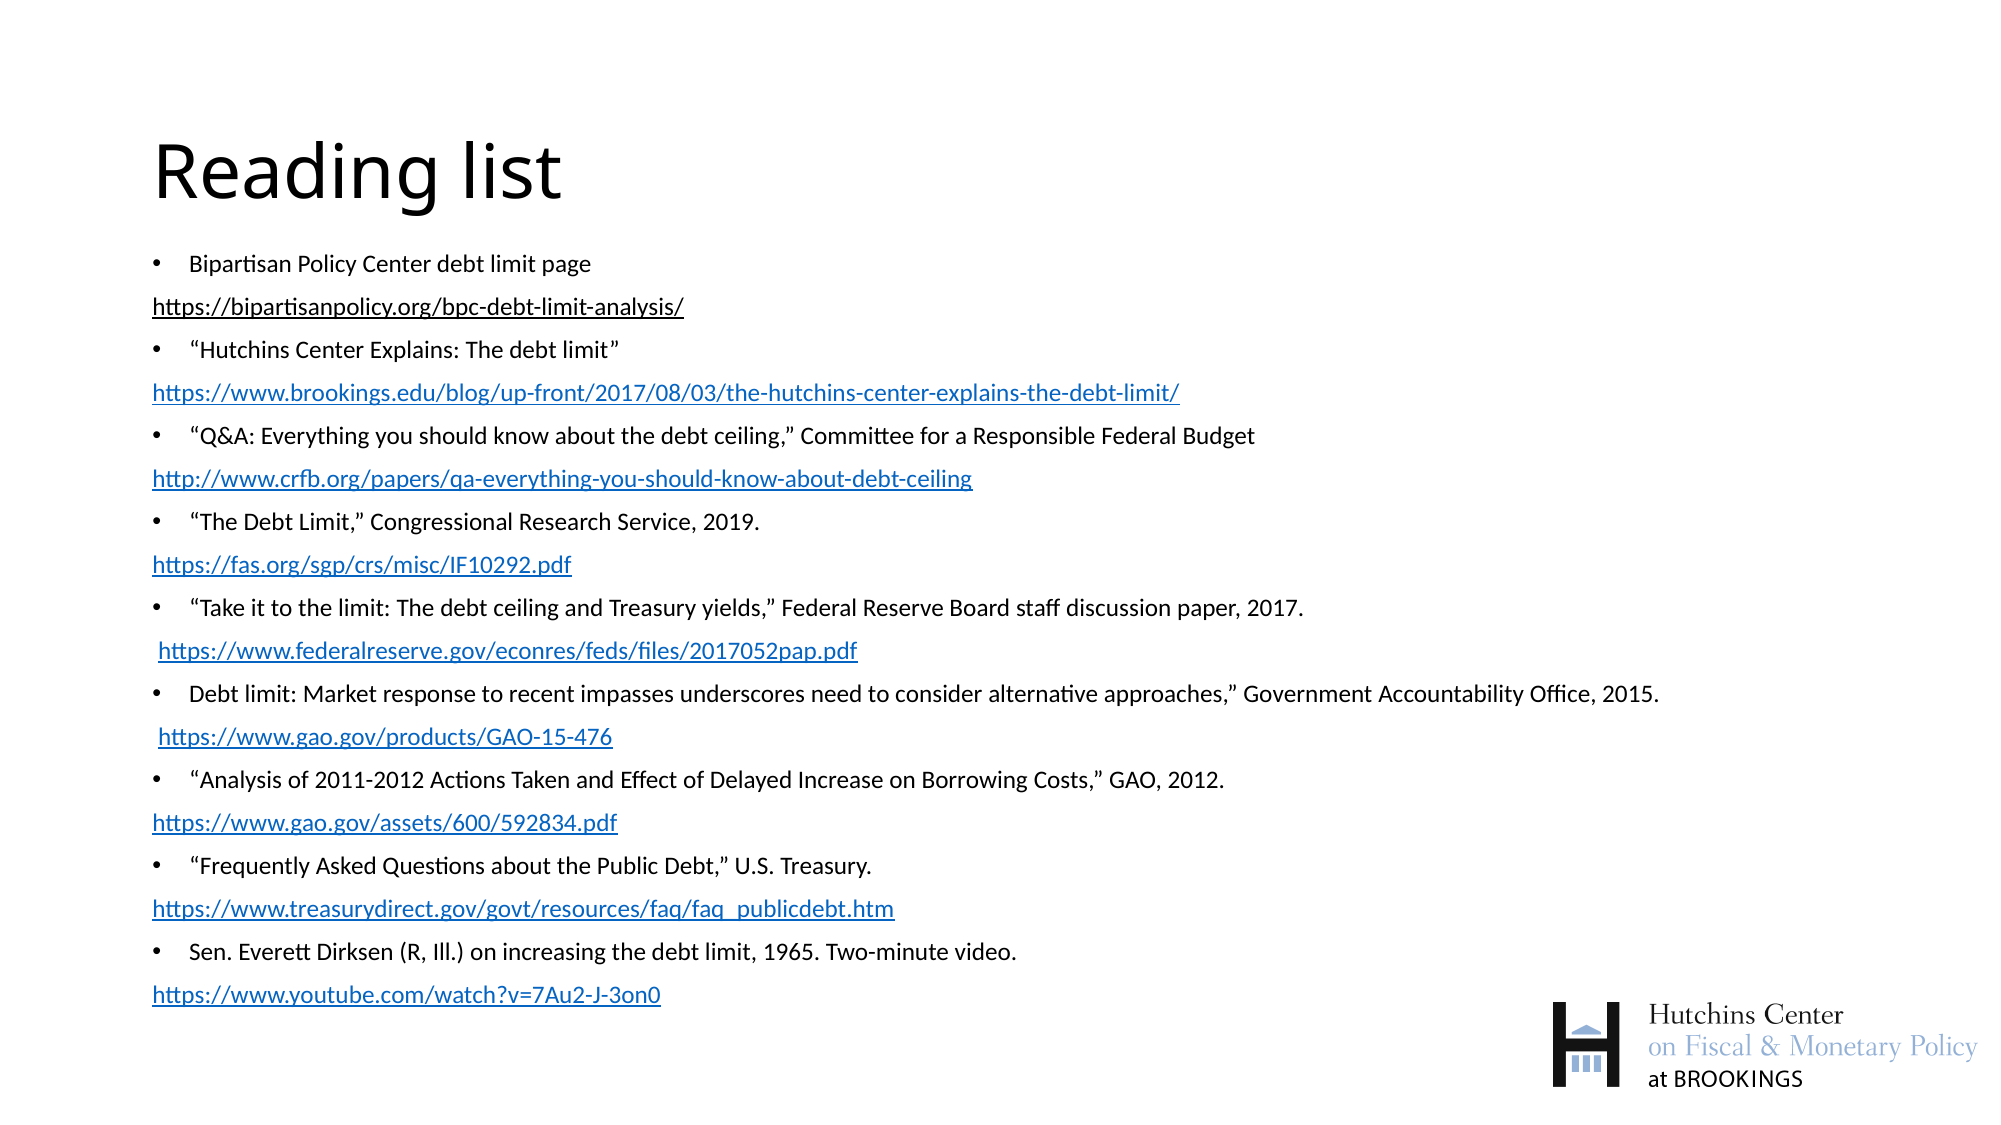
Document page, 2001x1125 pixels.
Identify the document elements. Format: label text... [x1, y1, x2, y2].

list Bipartisan Policy Center debt limit page https://bipartisanpolicy.org/bpc-debt-limit-analysis/ “Hutchins Center Explains: The debt limit” https://www.brookings.edu/blog/up-front/2017/08/03/the-hutchins-center-explains-the-debt-limit/ “Q&A: Everything you should know about the debt ceiling,” Committee for a Responsible Federal Budget http://www.crfb.org/papers/qa-everything-you-should-know-about-debt-ceiling “The Debt Limit,” Congressional Research Service, 2019. https://fas.org/sgp/crs/misc/IF10292.pdf “Take it to the limit: The debt ceiling and Treasury yields,” Federal Reserve Board staff discussion paper, 2017. https://www.federalreserve.gov/econres/feds/files/2017052pap.pdf Debt limit: Market response to recent impasses underscores need to consider alternative approaches,” Government Accountability Office, 2015. https://www.gao.gov/products/GAO-15-476 “Analysis of 2011-2012 Actions Taken and Effect of Delayed Increase on Borrowing Costs,” GAO, 2012. https://www.gao.gov/assets/600/592834.pdf “Frequently Asked Questions about the Public Debt,” U.S. Treasury. https://www.treasurydirect.gov/govt/resources/faq/faq_publicdebt.htm Sen. Everett Dirksen (R, Ill.) on increasing the debt limit, 1965. Two-minute video. https://www.youtube.com/watch?v=7Au2-J-3on0 [137, 243, 1863, 1026]
picture [1553, 1002, 1979, 1093]
title Reading list [137, 59, 1863, 243]
